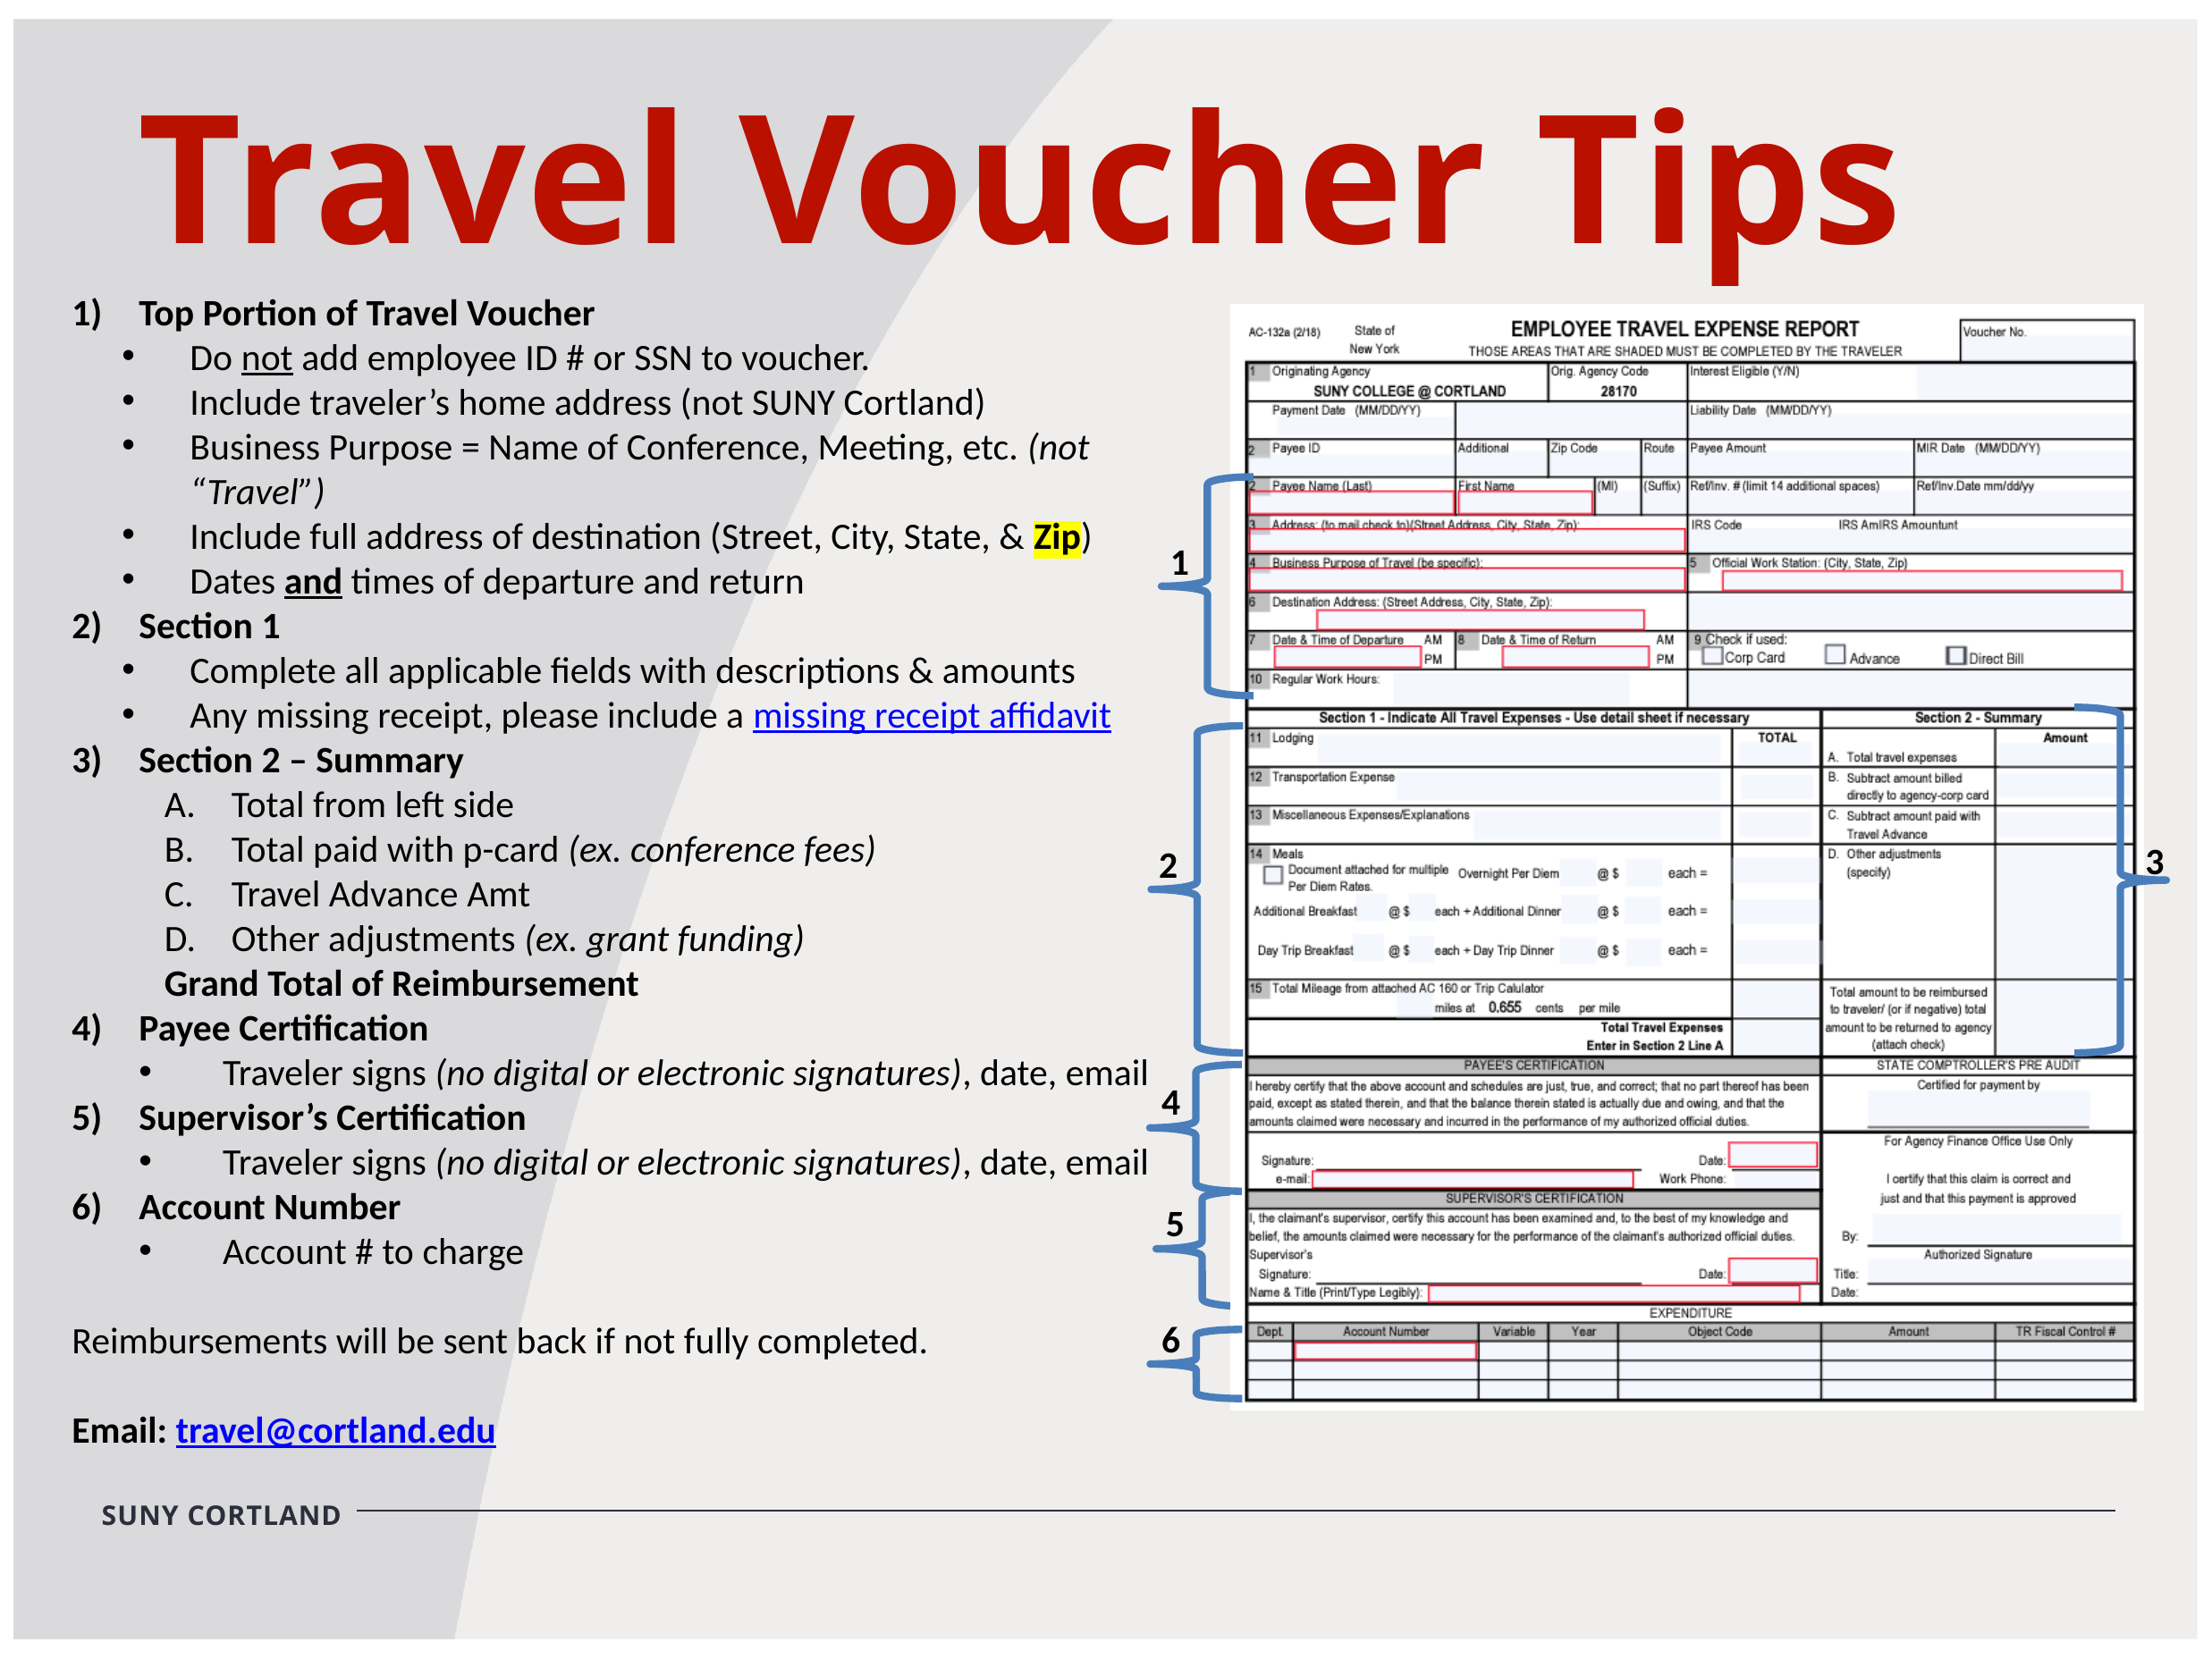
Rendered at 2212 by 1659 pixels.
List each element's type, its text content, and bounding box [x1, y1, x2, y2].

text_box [1144, 303, 2179, 1411]
list Travel Voucher Tips [124, 58, 2101, 271]
list Top Portion of Travel Voucher Do not add employee ID # or SSN to voucher. Include traveler’s home address (not SUNY Cortland) Business Purpose = Name of Conference, Meeting, etc. (not “Travel”) Include full address of destination (Street, City, State, & Zip) Dates and times of departure and return Section 1 Complete all applicable fields with descriptions & amounts Any missing receipt, please include a missing receipt affidavit Section 2 – Summary Total from left side Total paid with p-card (ex. conference fees) Travel Advance Amt Other adjustments (ex. grant funding) Grand Total of Reimbursement Payee Certification Traveler signs (no digital or electronic signatures), date, email Supervisor’s Certification Traveler signs (no digital or electronic signatures), date, email Account Number Account # to charge Reimbursements will be sent back if not fully completed. Email: travel@cortland.edu [58, 282, 1240, 1467]
